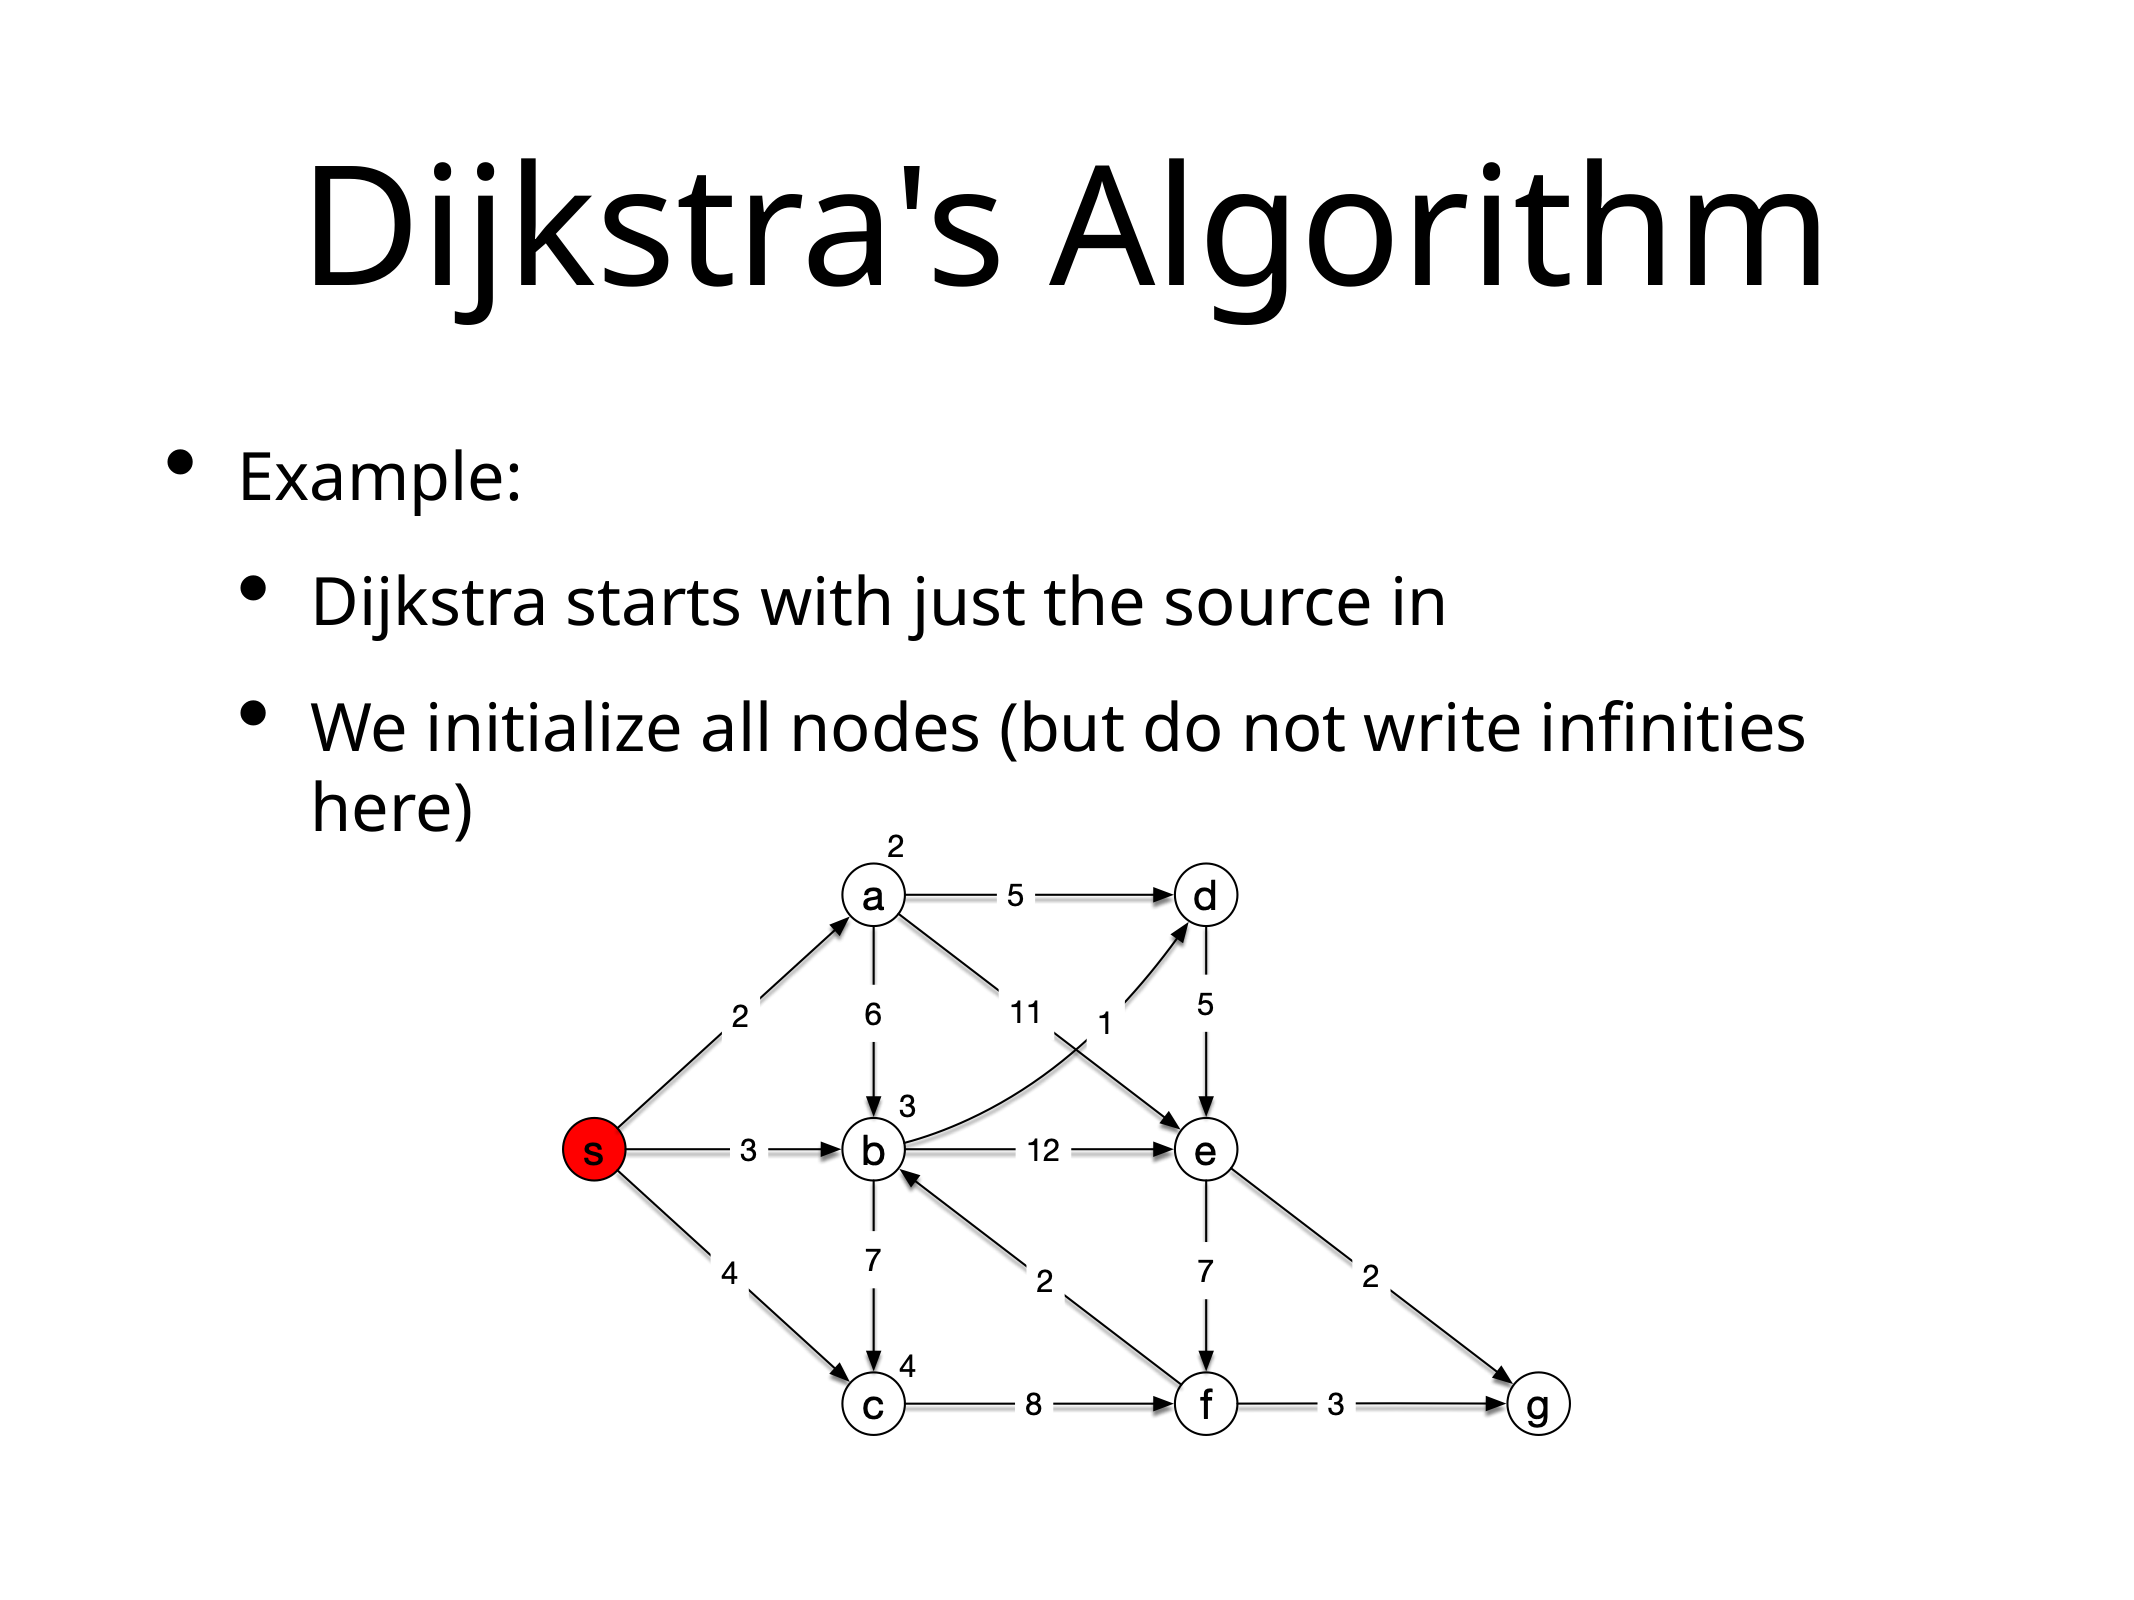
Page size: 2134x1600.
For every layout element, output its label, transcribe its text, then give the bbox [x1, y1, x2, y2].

list Example: Dijkstra starts with just the source in We initialize all nodes (but do not write infinities here) [155, 424, 1978, 1457]
title Dijkstra's Algorithm [155, 41, 1978, 397]
picture [562, 827, 1571, 1437]
